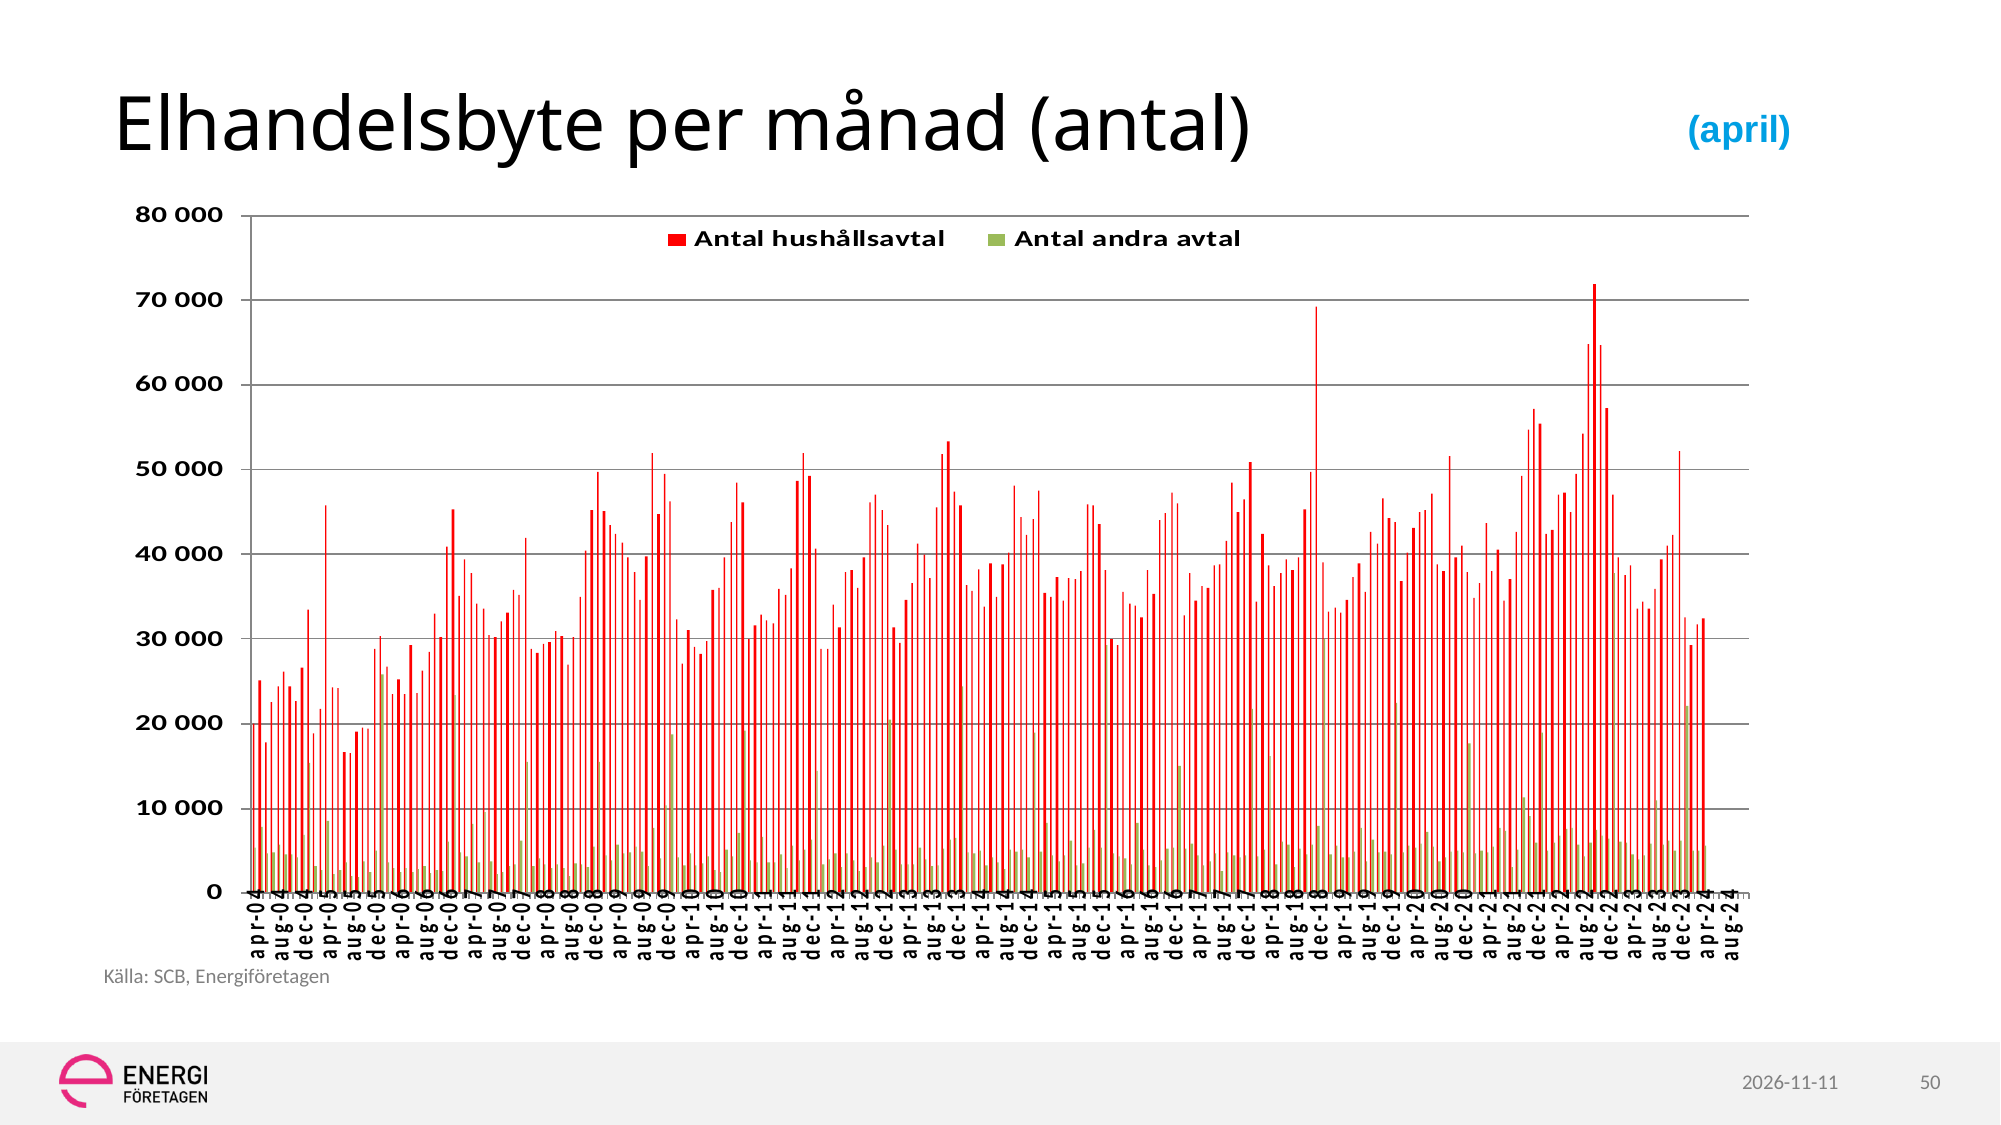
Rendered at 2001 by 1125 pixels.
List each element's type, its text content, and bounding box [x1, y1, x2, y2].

title Elhandelsbyte per månad (antal) [114, 88, 1538, 167]
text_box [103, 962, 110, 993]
picture [1679, 104, 1912, 154]
picture [59, 1054, 207, 1108]
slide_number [1742, 1068, 1854, 1099]
picture [109, 186, 1788, 984]
slide_number 50 [1882, 1068, 1941, 1099]
